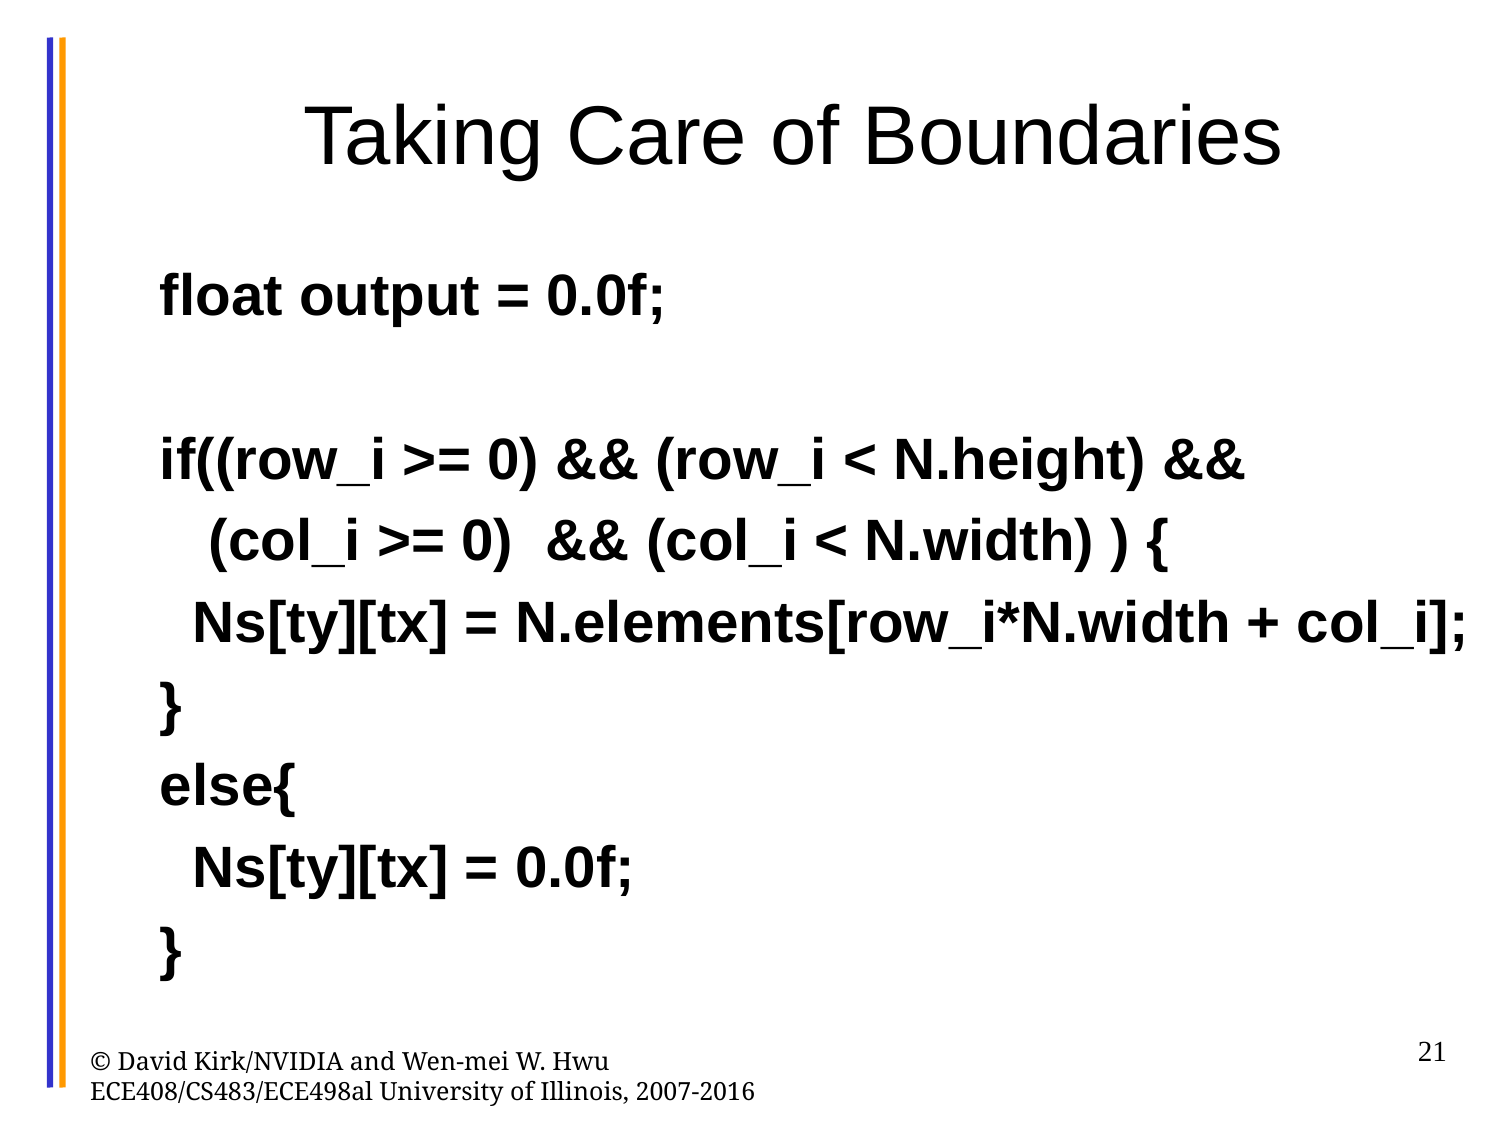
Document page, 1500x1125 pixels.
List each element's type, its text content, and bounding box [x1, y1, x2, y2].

title Taking Care of Boundaries [112, 37, 1475, 225]
slide_number 21 [1149, 1024, 1463, 1101]
list float output = 0.0f; if((row_i >= 0) && (row_i < N.height) && (col_i >= 0) && (col_i < N.width) ) { Ns[ty][tx] = N.elements[row_i*N.width + col_i]; } else{ Ns[ty][tx] = 0.0f; } [112, 249, 1500, 1000]
footer © David Kirk/NVIDIA and Wen-mei W. Hwu ECE408/CS483/ECE498al University of Illinois, 2007-2016 [74, 1037, 826, 1113]
